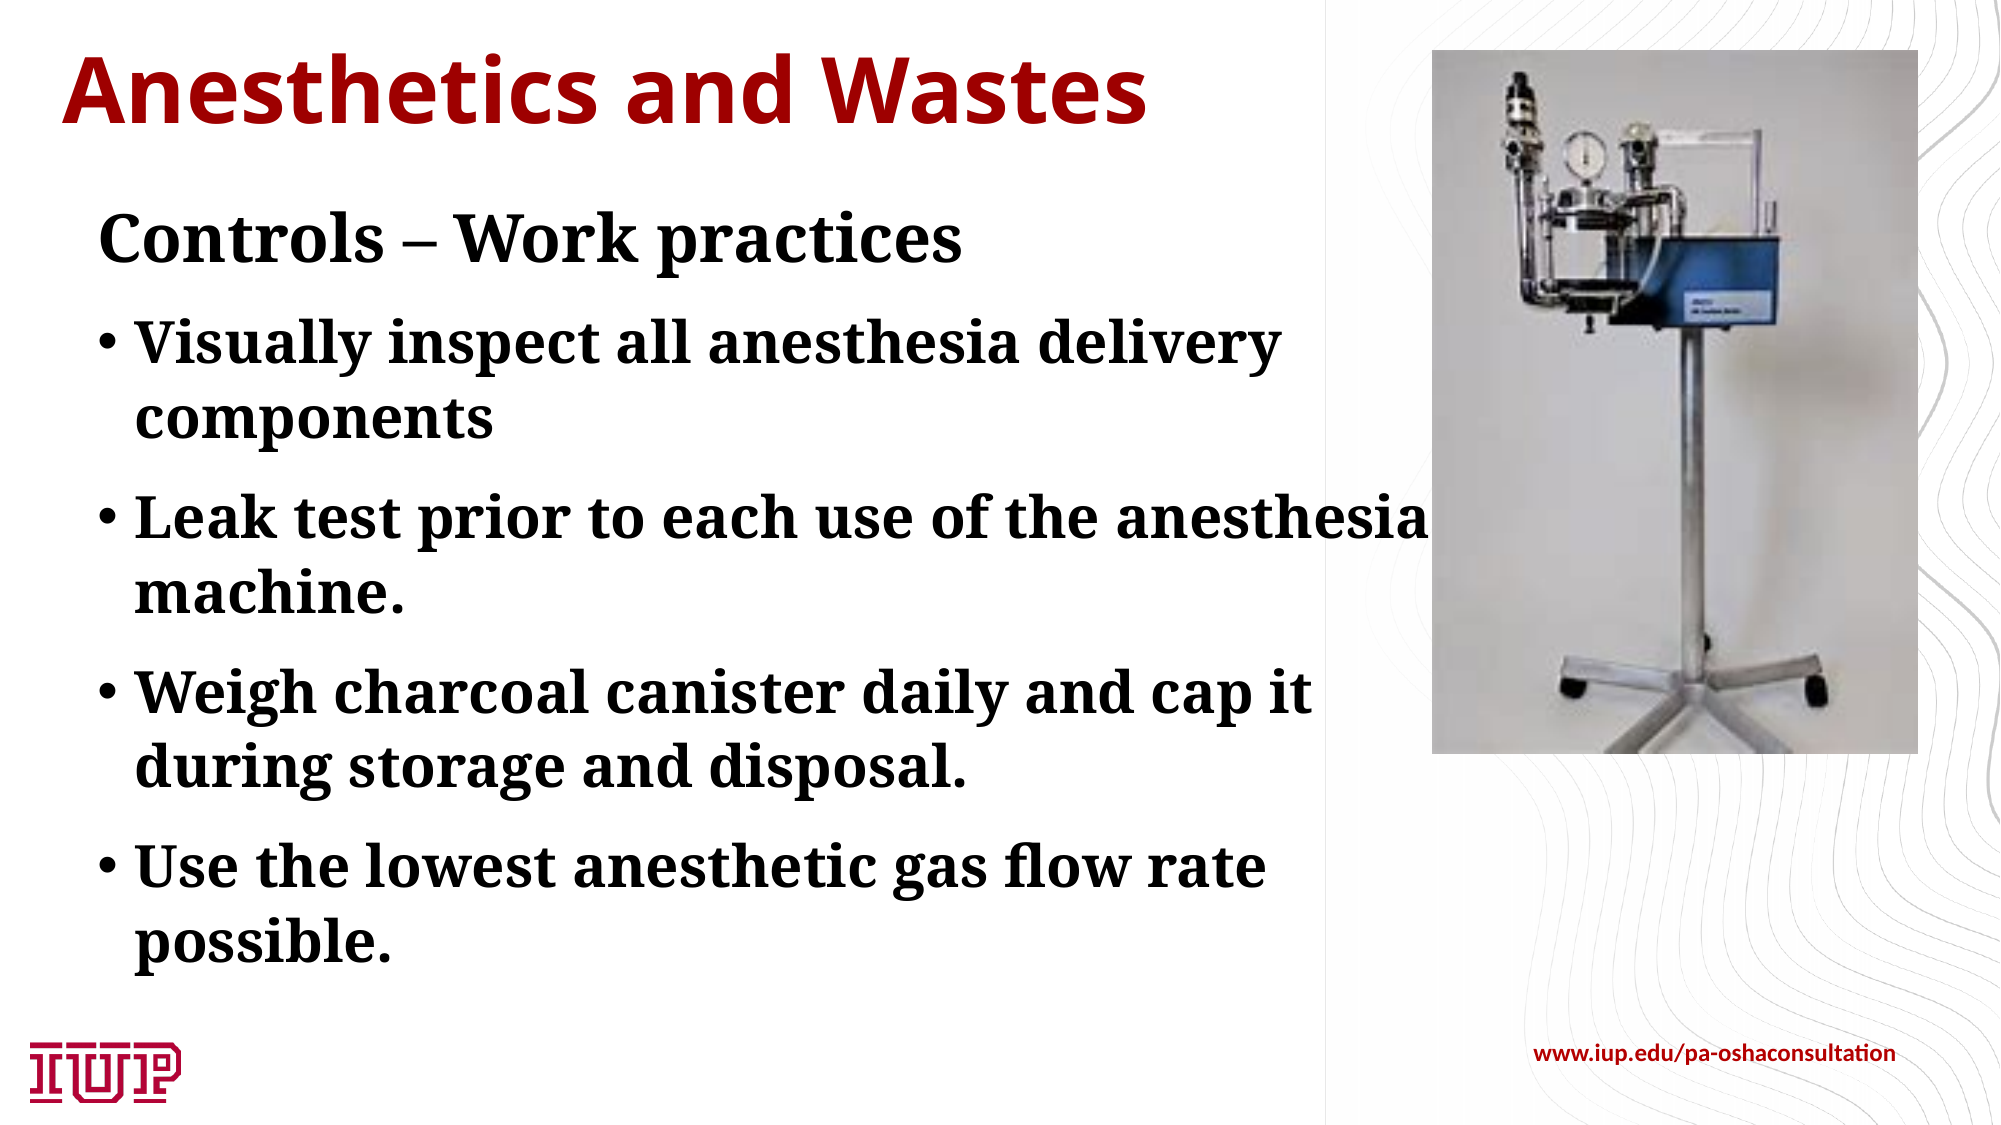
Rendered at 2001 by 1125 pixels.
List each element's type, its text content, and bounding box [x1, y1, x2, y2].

text_box www.iup.edu/pa-oshaconsultation [1518, 1028, 1944, 1074]
list Controls – Work practices Visually inspect all anesthesia delivery components Leak test prior to each use of the anesthesia machine. Weigh charcoal canister daily and cap it during storage and disposal. Use the lowest anesthetic gas flow rate possible. [82, 182, 1519, 919]
title Anesthetics and Wastes [47, 30, 1982, 158]
picture [1299, 0, 2000, 1125]
